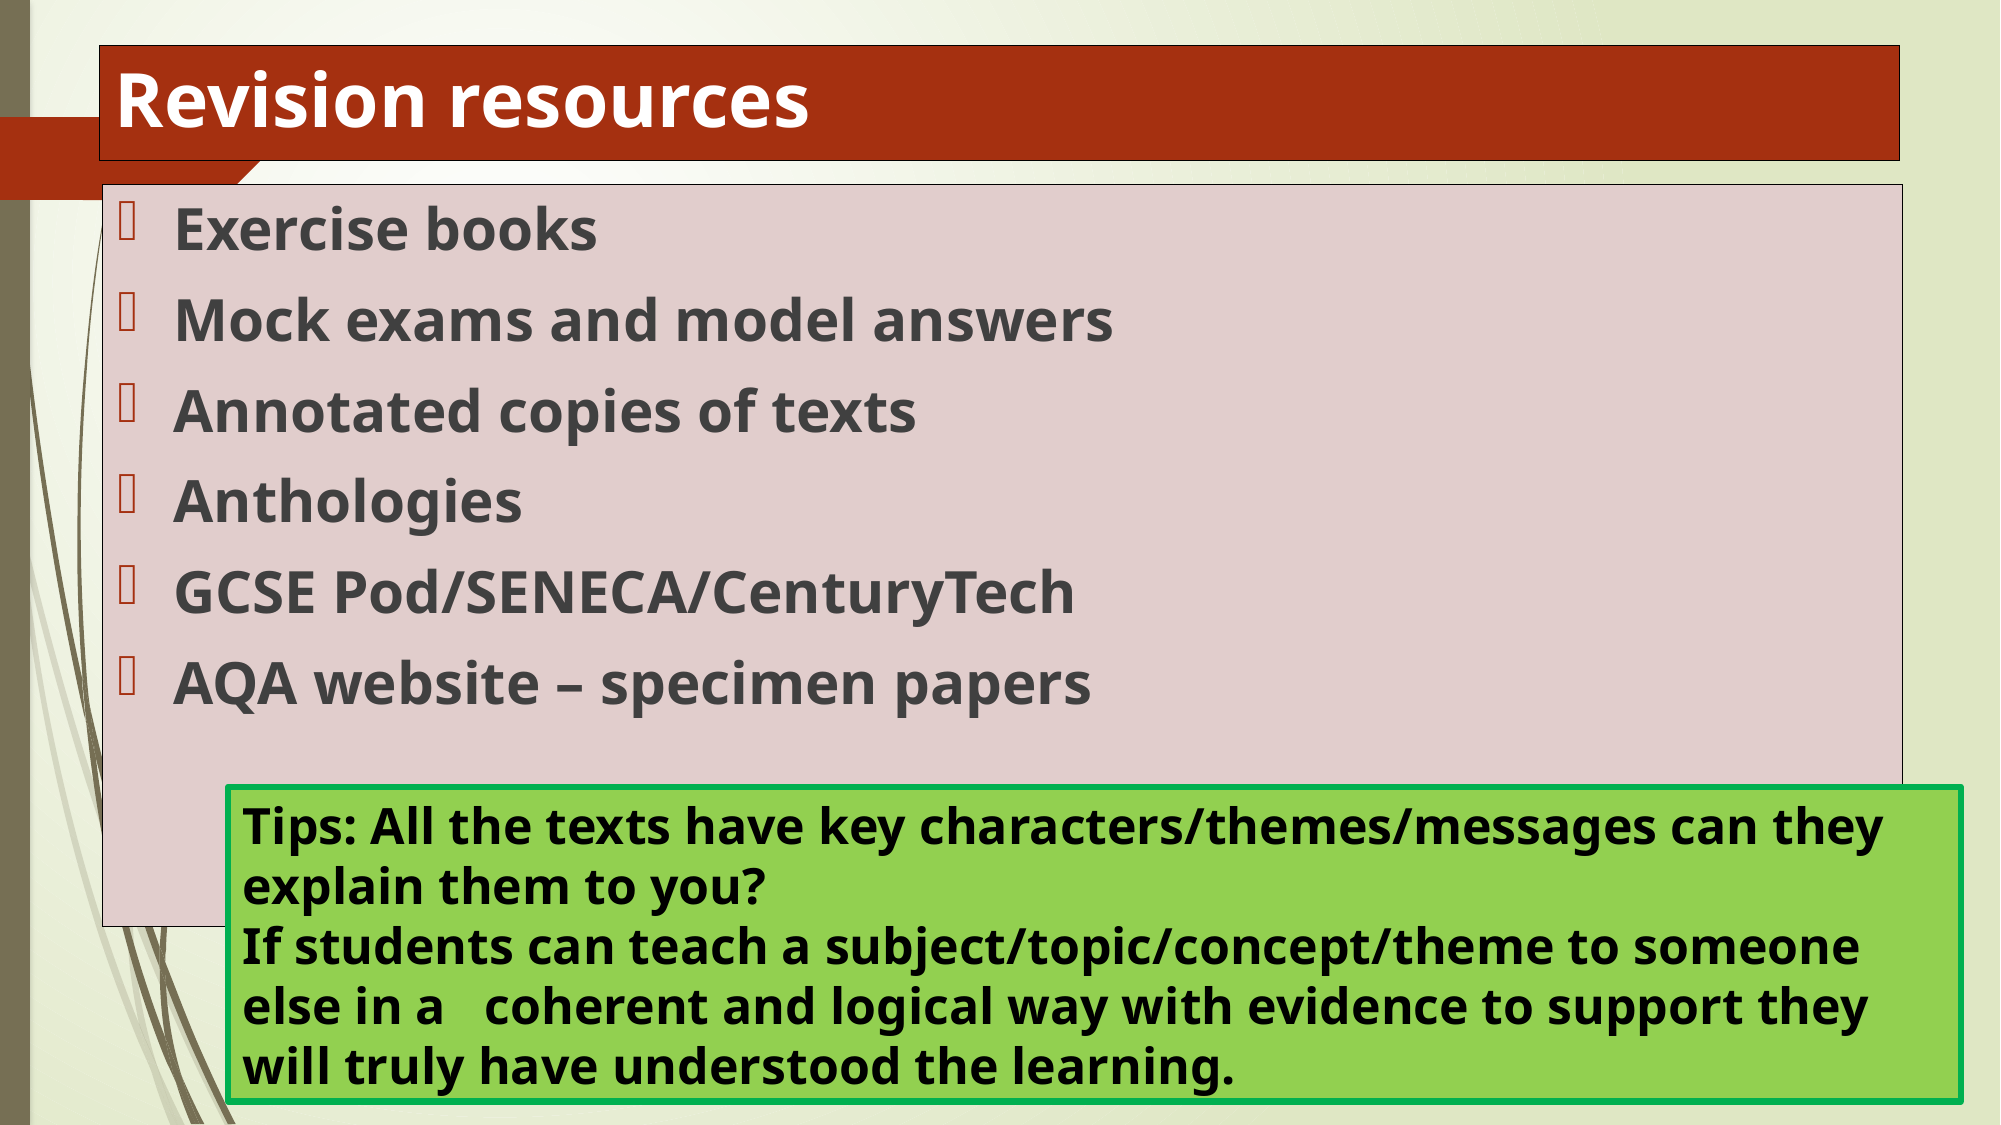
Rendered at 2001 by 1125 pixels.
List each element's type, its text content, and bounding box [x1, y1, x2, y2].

list Exercise books Mock exams and model answers Annotated copies of texts Anthologies GCSE Pod/SENECA/CenturyTech AQA website – specimen papers [102, 184, 1903, 927]
title Revision resources [99, 45, 1900, 161]
text_box Tips: All the texts have key characters/themes/messages can they explain them to you? If students can teach a subject/topic/concept/theme to someone else in a coherent and logical way with evidence to support they will truly have understood the learning. [228, 786, 1961, 1102]
